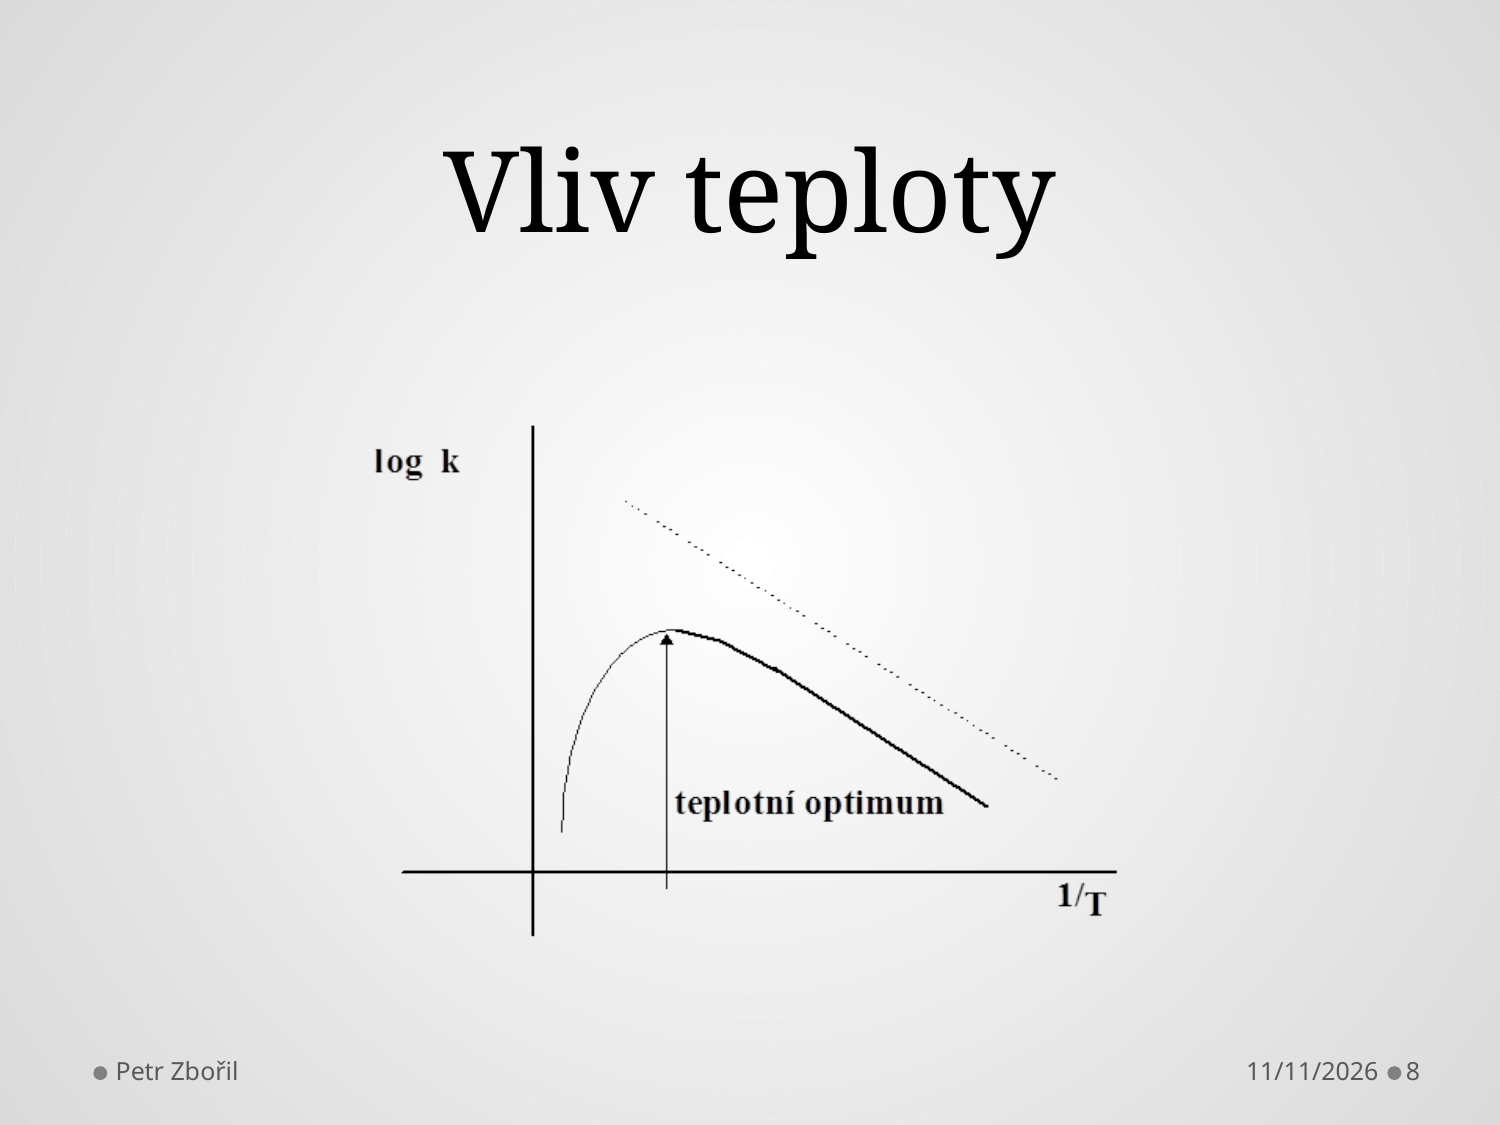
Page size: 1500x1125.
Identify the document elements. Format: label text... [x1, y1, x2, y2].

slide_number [1043, 1042, 1386, 1103]
slide_number 8 [1401, 1042, 1494, 1103]
title Vliv teploty [75, 0, 1425, 263]
footer Petr Zbořil [108, 1042, 576, 1103]
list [364, 418, 1136, 949]
